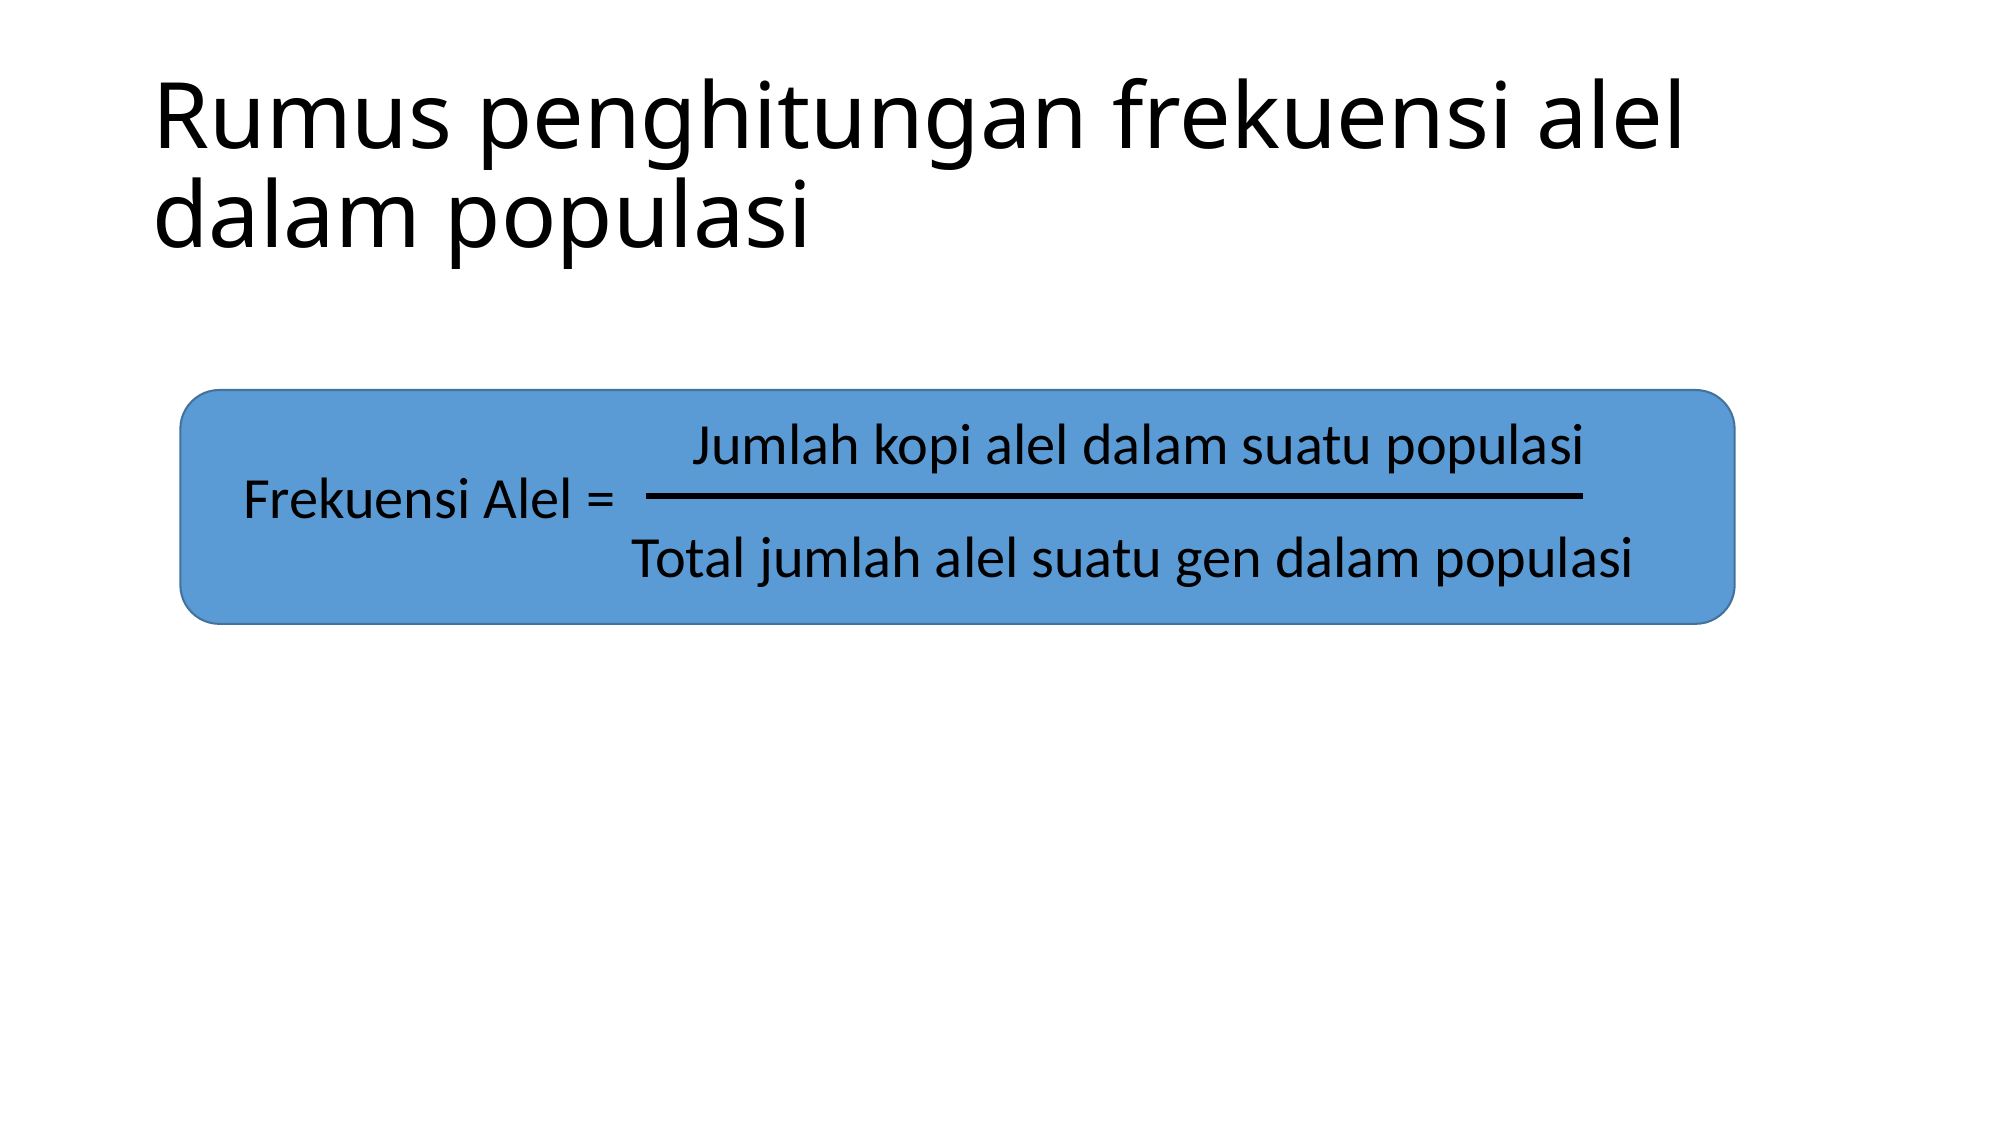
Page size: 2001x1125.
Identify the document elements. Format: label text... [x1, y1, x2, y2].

text_box Jumlah kopi alel dalam suatu populasi [678, 398, 1629, 484]
text_box [179, 388, 1736, 625]
title Rumus penghitungan frekuensi alel dalam populasi [137, 59, 1863, 278]
text_box Frekuensi Alel = [228, 453, 646, 538]
text_box Total jumlah alel suatu gen dalam populasi [617, 511, 1674, 596]
